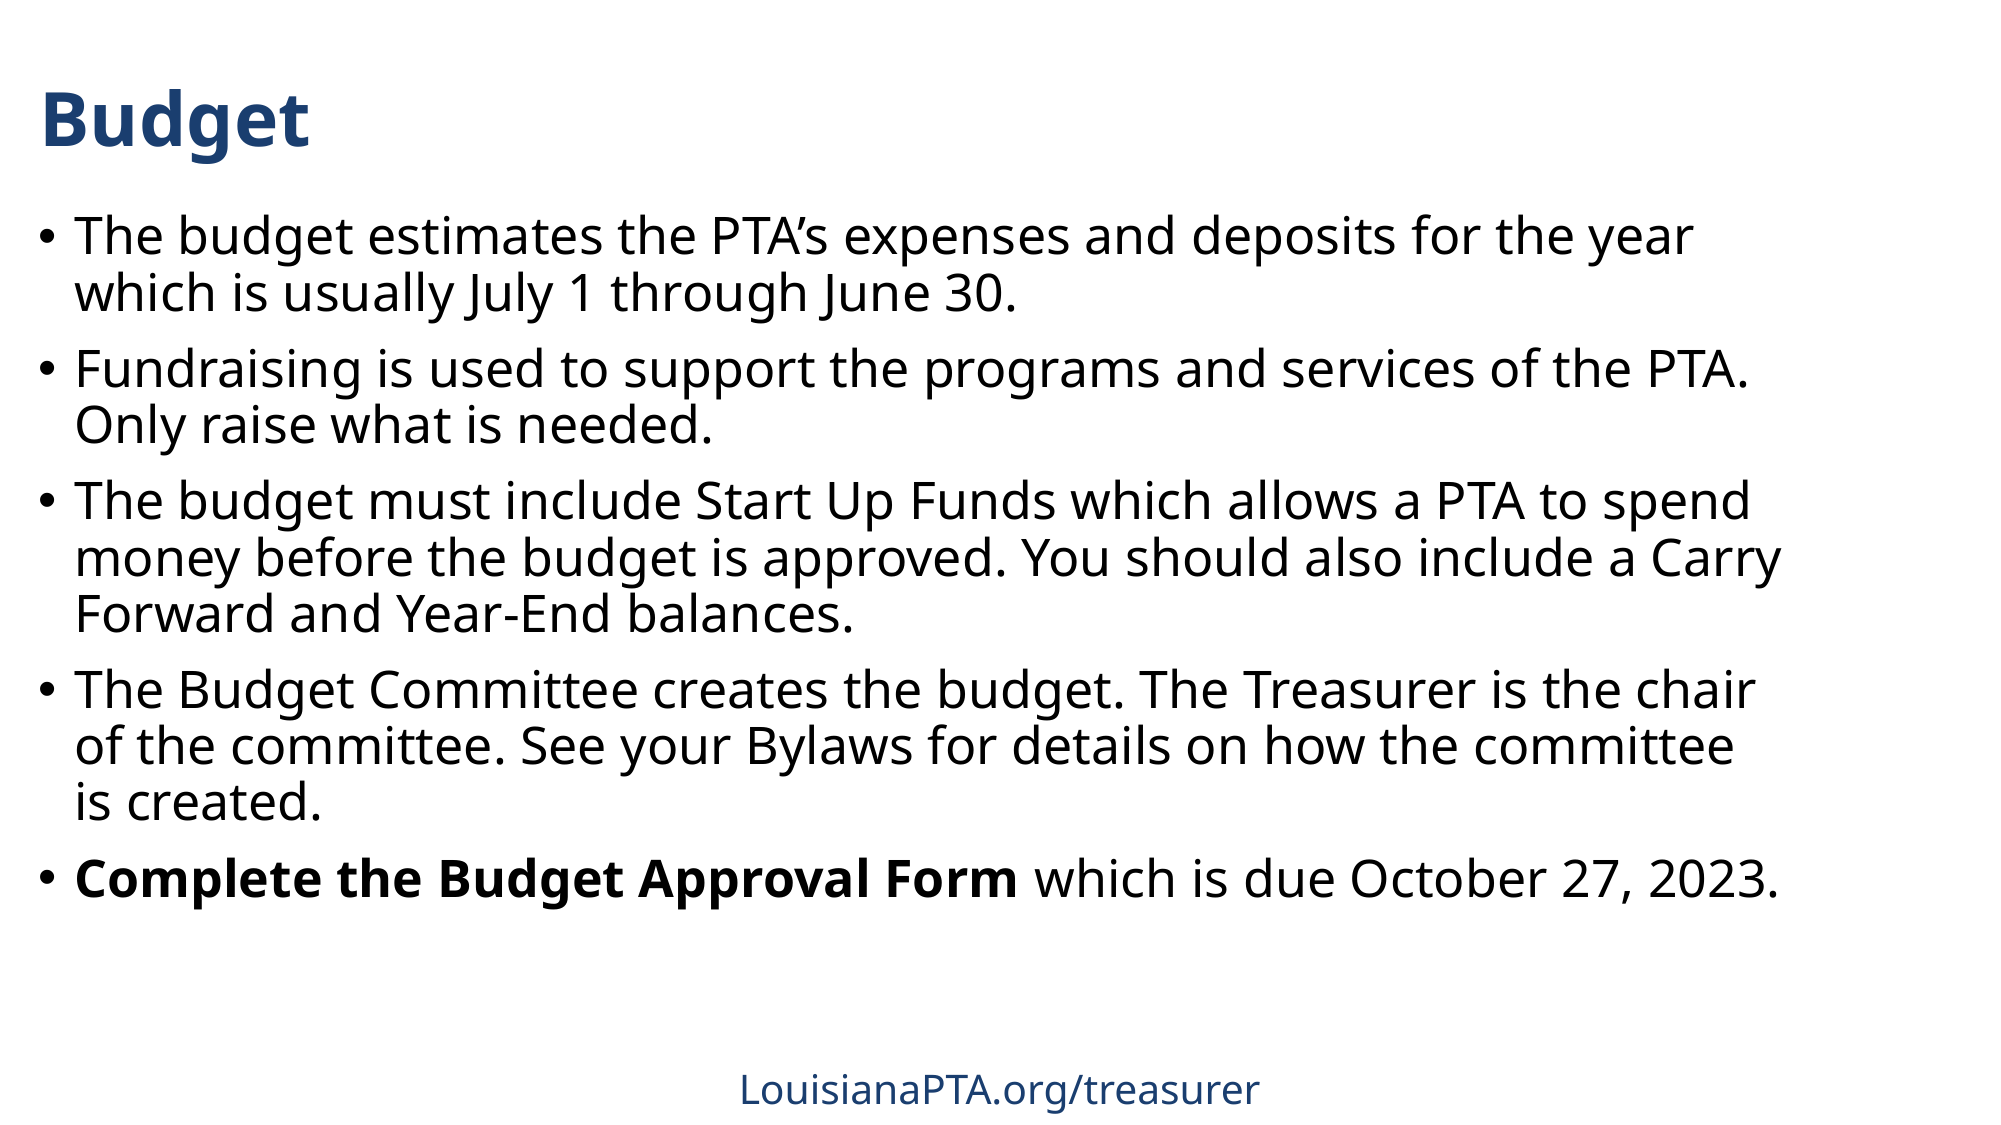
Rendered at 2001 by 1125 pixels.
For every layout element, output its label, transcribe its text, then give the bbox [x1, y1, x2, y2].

title Budget [24, 23, 1446, 222]
text_box LouisianaPTA.org/treasurer [0, 1061, 2000, 1122]
list The budget estimates the PTA’s expenses and deposits for the year which is usually July 1 through June 30. Fundraising is used to support the programs and services of the PTA. Only raise what is needed. The budget must include Start Up Funds which allows a PTA to spend money before the budget is approved. You should also include a Carry Forward and Year-End balances. The Budget Committee creates the budget. The Treasurer is the chair of the committee. See your Bylaws for details on how the committee is created. Complete the Budget Approval Form which is due October 27, 2023. [23, 202, 1804, 968]
